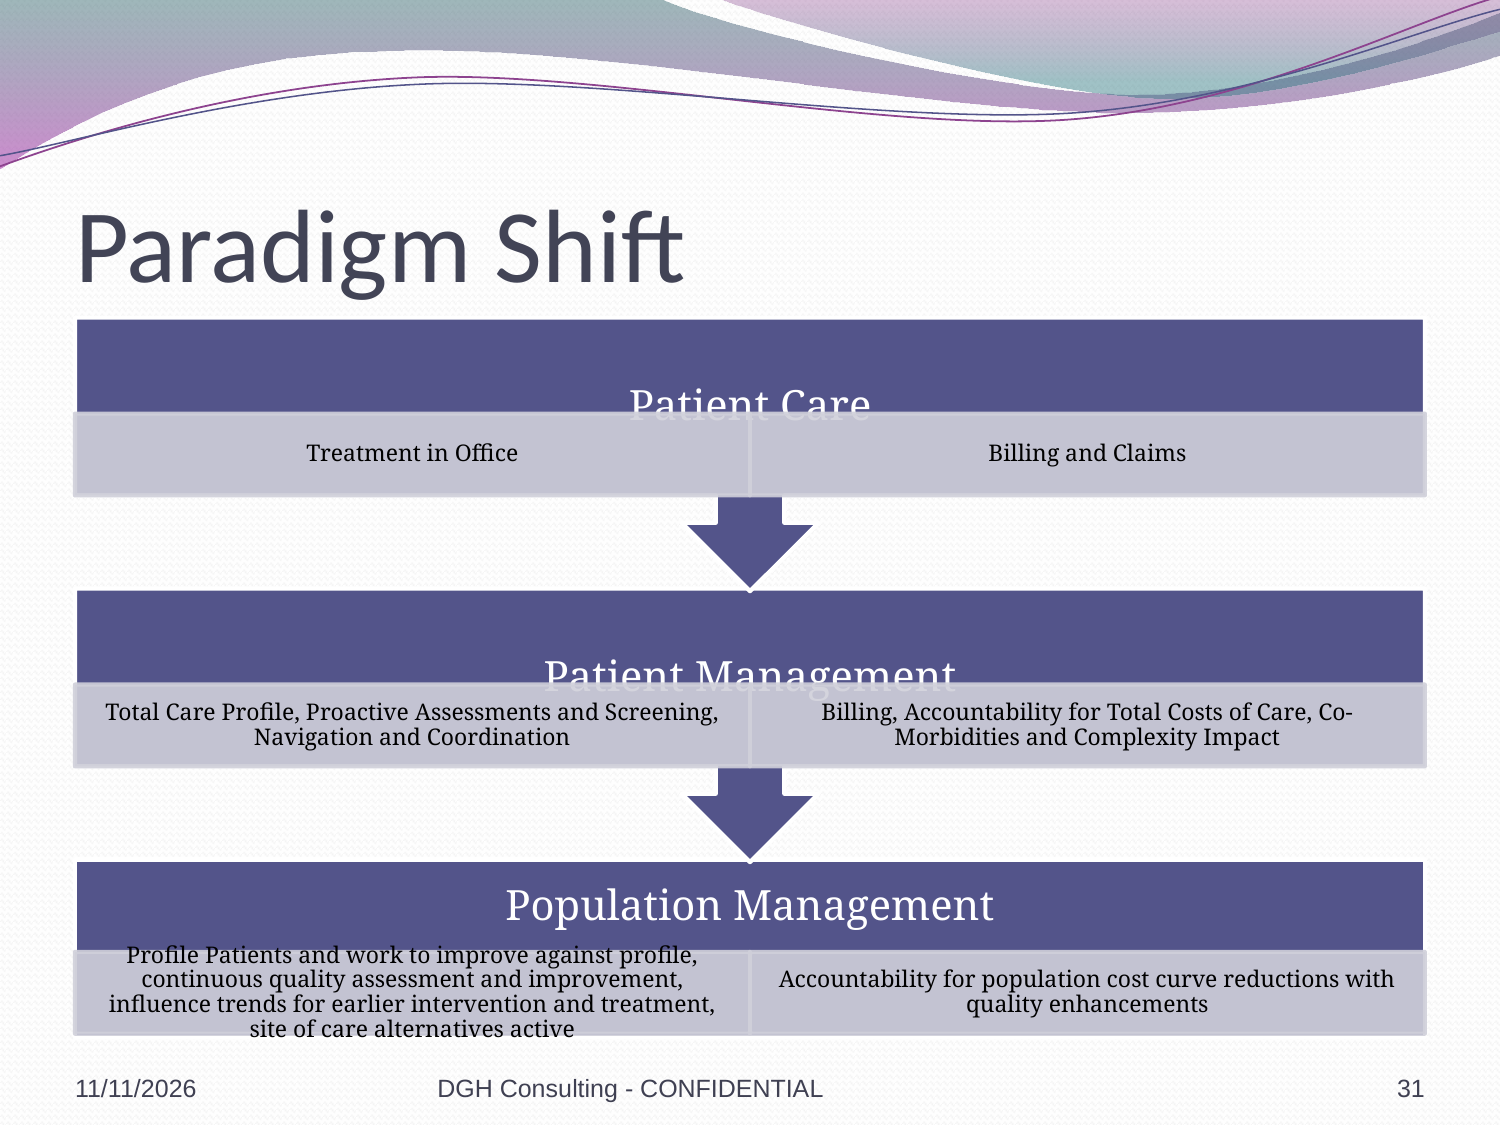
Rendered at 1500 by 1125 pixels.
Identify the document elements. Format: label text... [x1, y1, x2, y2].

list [74, 317, 1426, 1038]
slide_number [75, 1050, 425, 1103]
slide_number 31 [1299, 1049, 1425, 1103]
footer DGH Consulting - CONFIDENTIAL [437, 1051, 988, 1103]
title Paradigm Shift [75, 115, 1425, 303]
